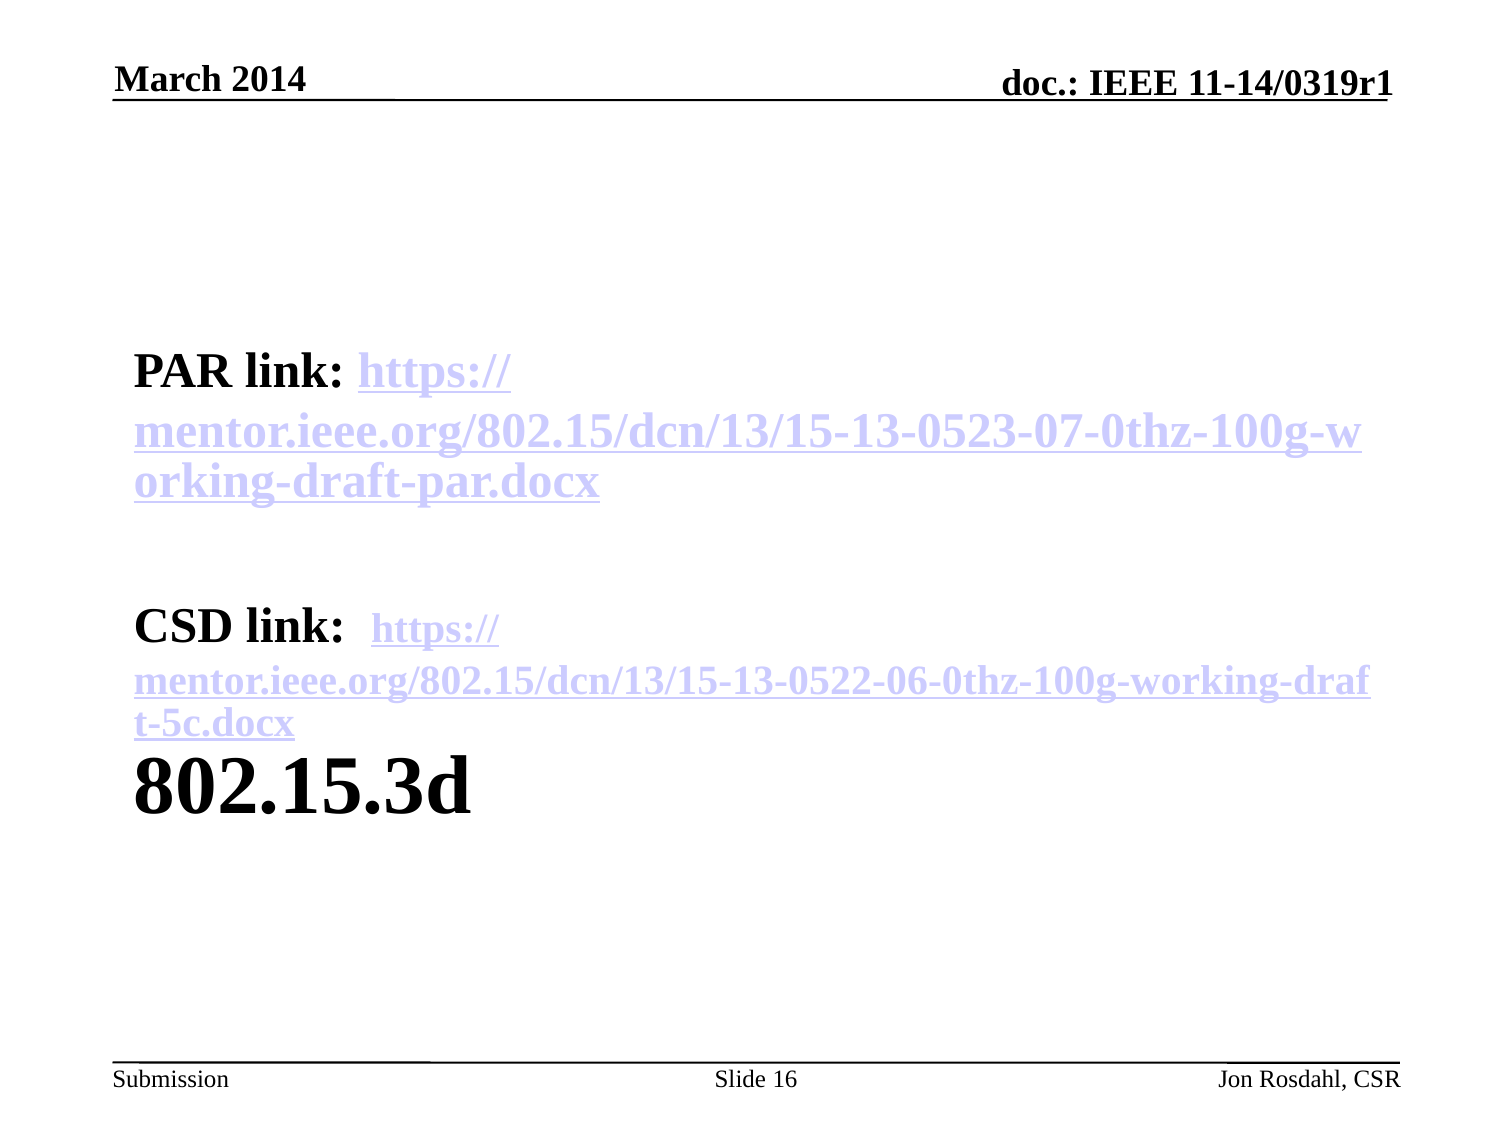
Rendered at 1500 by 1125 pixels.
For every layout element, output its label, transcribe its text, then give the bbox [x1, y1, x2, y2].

slide_number Slide 16 [712, 1061, 800, 1123]
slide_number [114, 54, 423, 100]
footer Jon Rosdahl, CSR [878, 1061, 1402, 1093]
title 802.15.3d [118, 724, 1394, 947]
list PAR link: https://mentor.ieee.org/802.15/dcn/13/15-13-0523-07-0thz-100g-working-draft-par.docx CSD link: https://mentor.ieee.org/802.15/dcn/13/15-13-0522-06-0thz-100g-working-draft-5c.docx [118, 224, 1394, 724]
